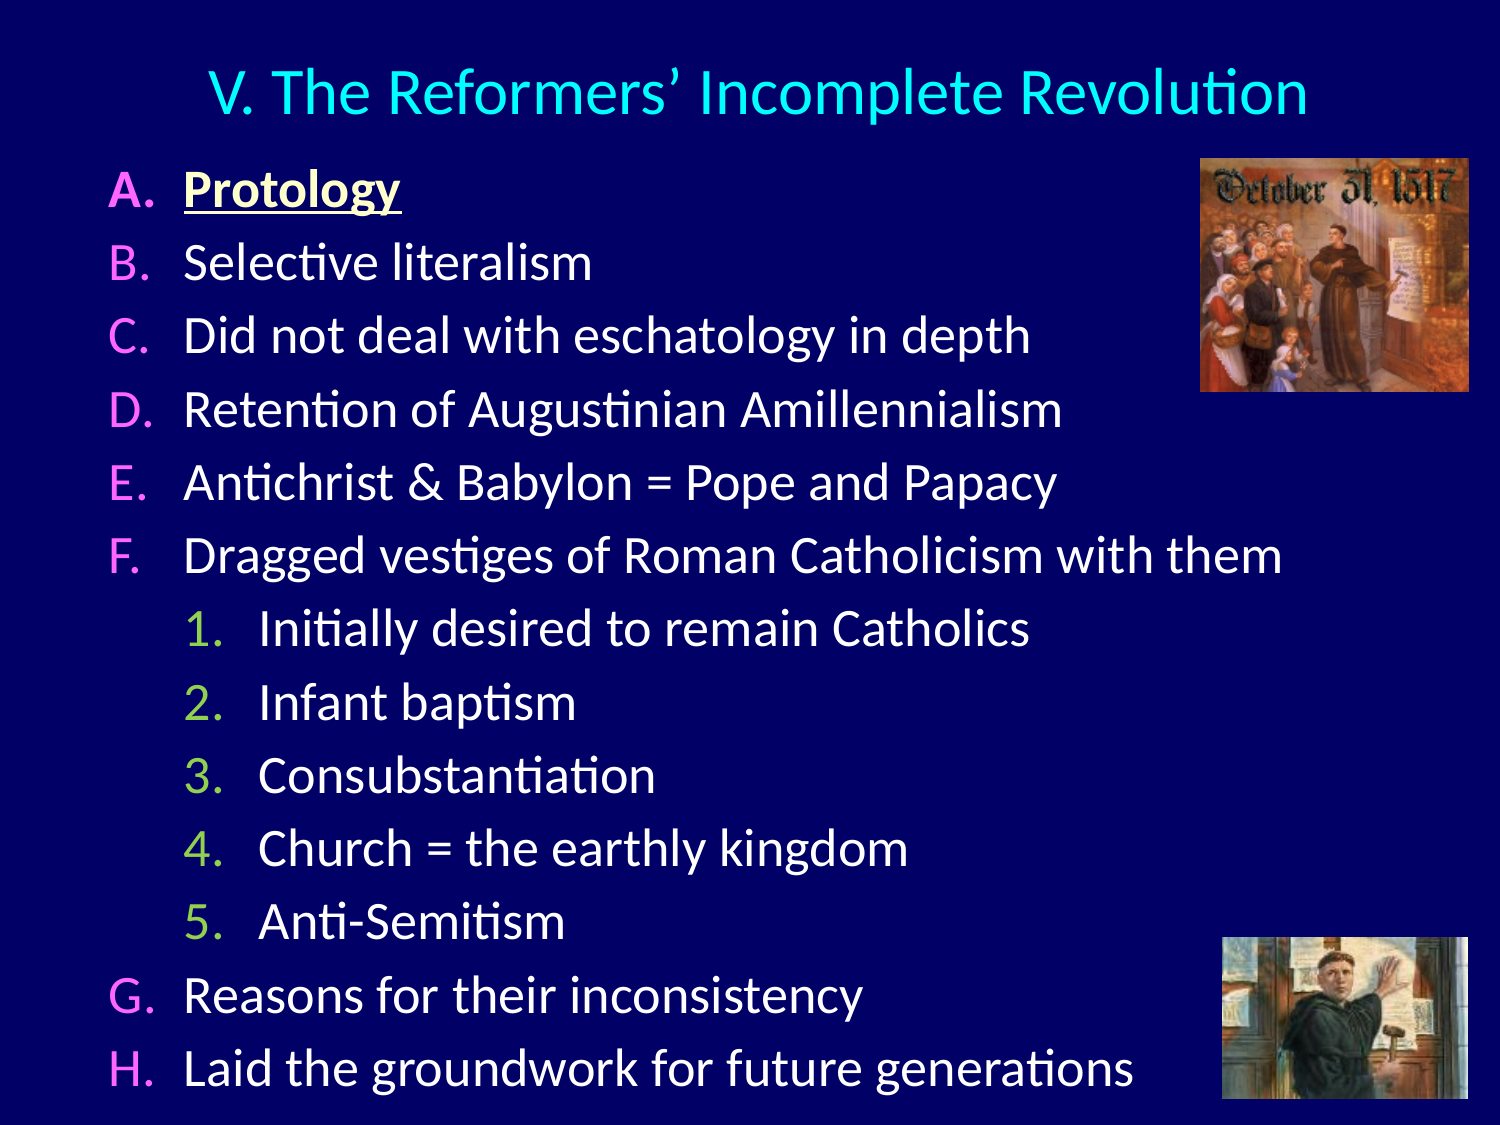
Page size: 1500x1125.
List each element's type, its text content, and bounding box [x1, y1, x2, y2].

title V. The Reformers’ Incomplete Revolution [18, 37, 1500, 138]
list Protology Selective literalism Did not deal with eschatology in depth Retention of Augustinian Amillennialism Antichrist & Babylon = Pope and Papacy Dragged vestiges of Roman Catholicism with them Initially desired to remain Catholics Infant baptism Consubstantiation Church = the earthly kingdom Anti-Semitism Reasons for their inconsistency Laid the groundwork for future generations [93, 145, 1407, 1113]
picture [1200, 158, 1469, 392]
picture [1221, 937, 1469, 1099]
